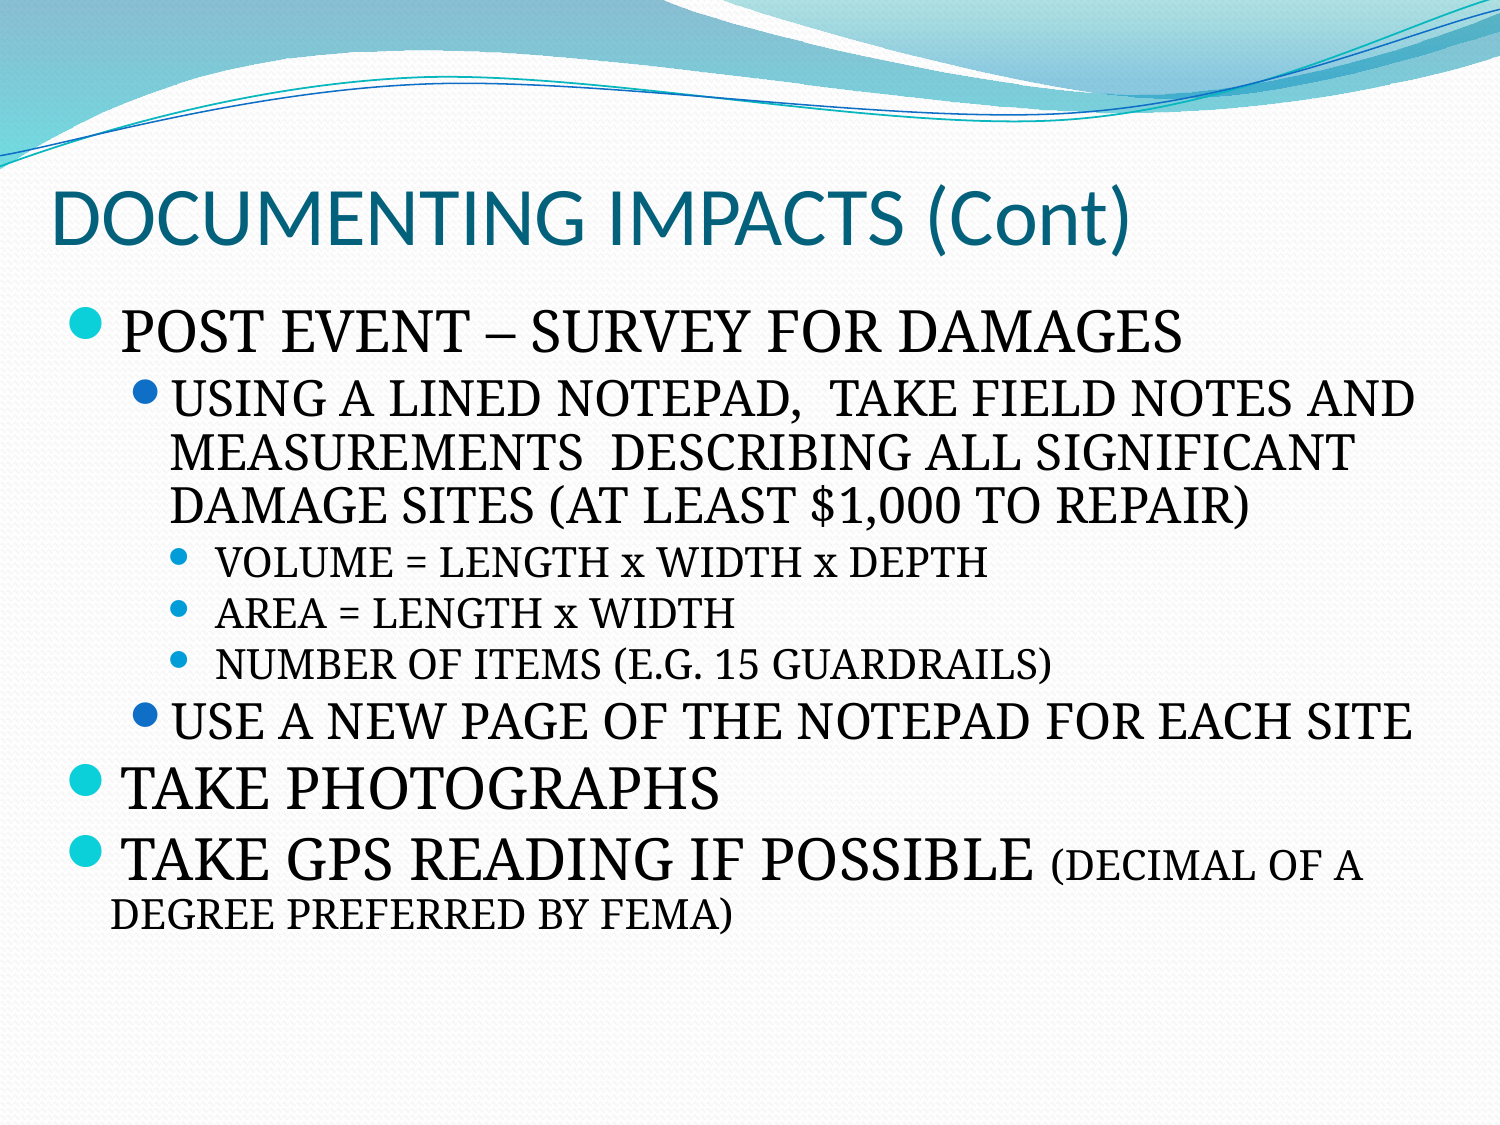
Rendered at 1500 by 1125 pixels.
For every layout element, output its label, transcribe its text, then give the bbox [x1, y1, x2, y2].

title DOCUMENTING IMPACTS (Cont) [50, 75, 1500, 263]
list POST EVENT – SURVEY FOR DAMAGES USING A LINED NOTEPAD, TAKE FIELD NOTES AND MEASUREMENTS DESCRIBING ALL SIGNIFICANT DAMAGE SITES (AT LEAST $1,000 TO REPAIR) VOLUME = LENGTH x WIDTH x DEPTH AREA = LENGTH x WIDTH NUMBER OF ITEMS (E.G. 15 GUARDRAILS) USE A NEW PAGE OF THE NOTEPAD FOR EACH SITE TAKE PHOTOGRAPHS TAKE GPS READING IF POSSIBLE (DECIMAL OF A DEGREE PREFERRED BY FEMA) [50, 295, 1500, 1100]
